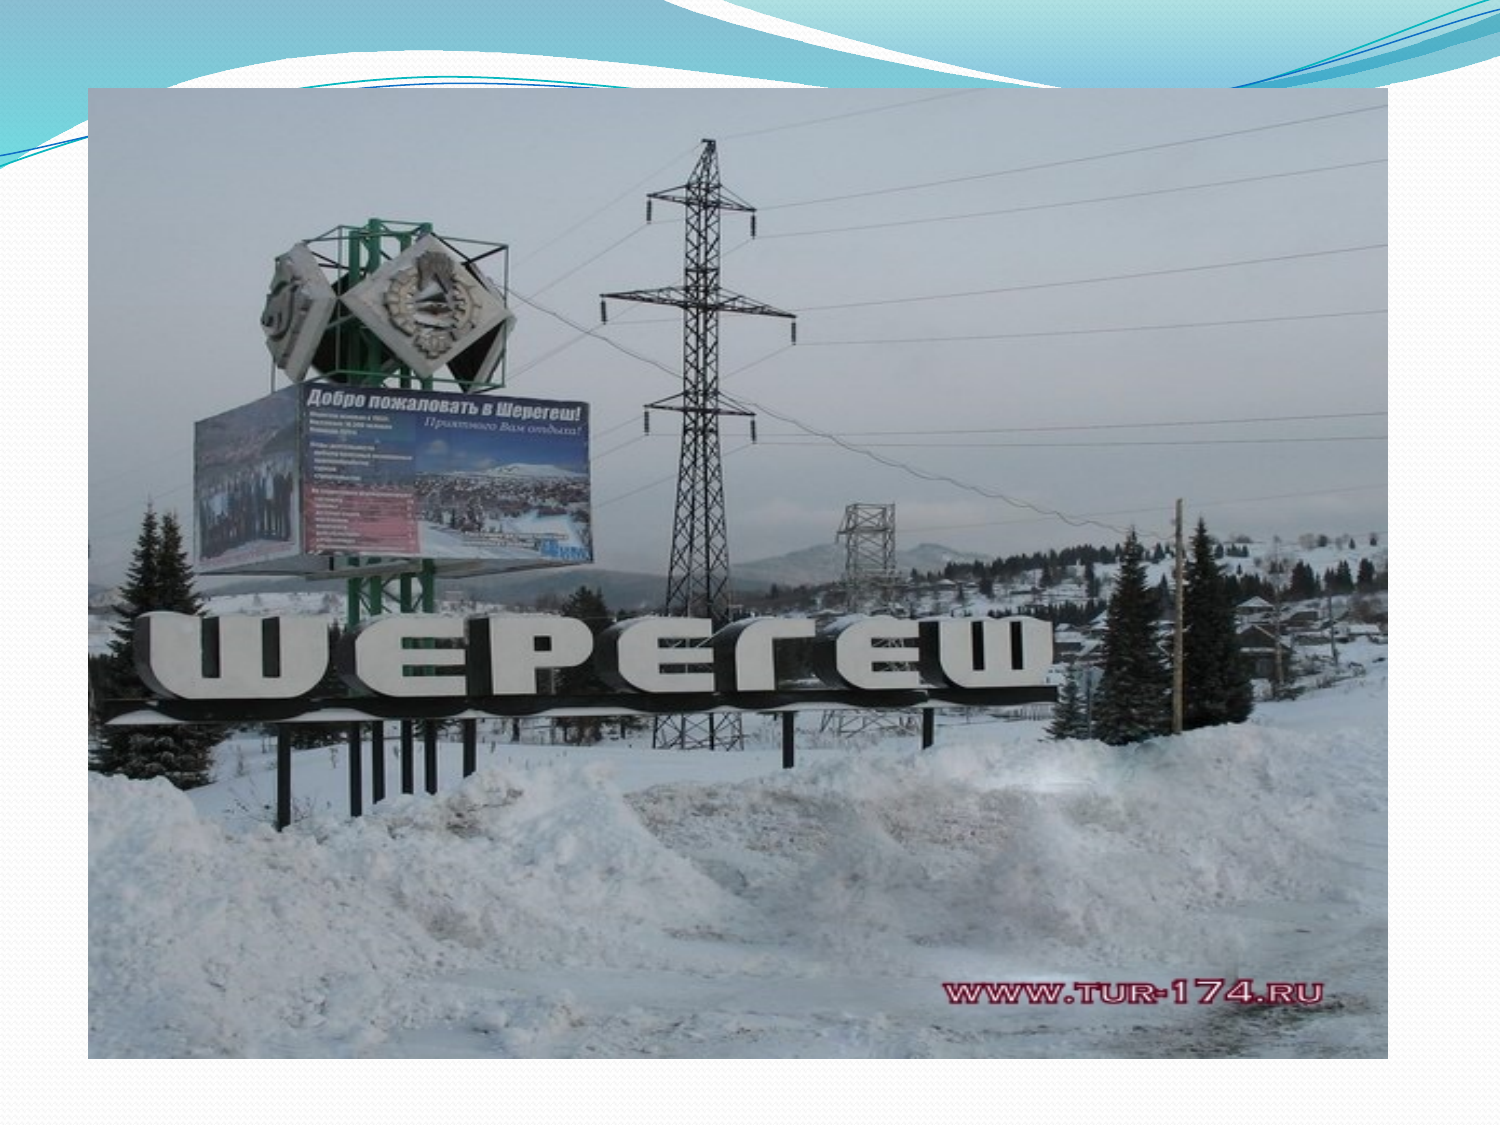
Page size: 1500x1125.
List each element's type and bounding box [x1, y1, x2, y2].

picture [88, 88, 1389, 1059]
